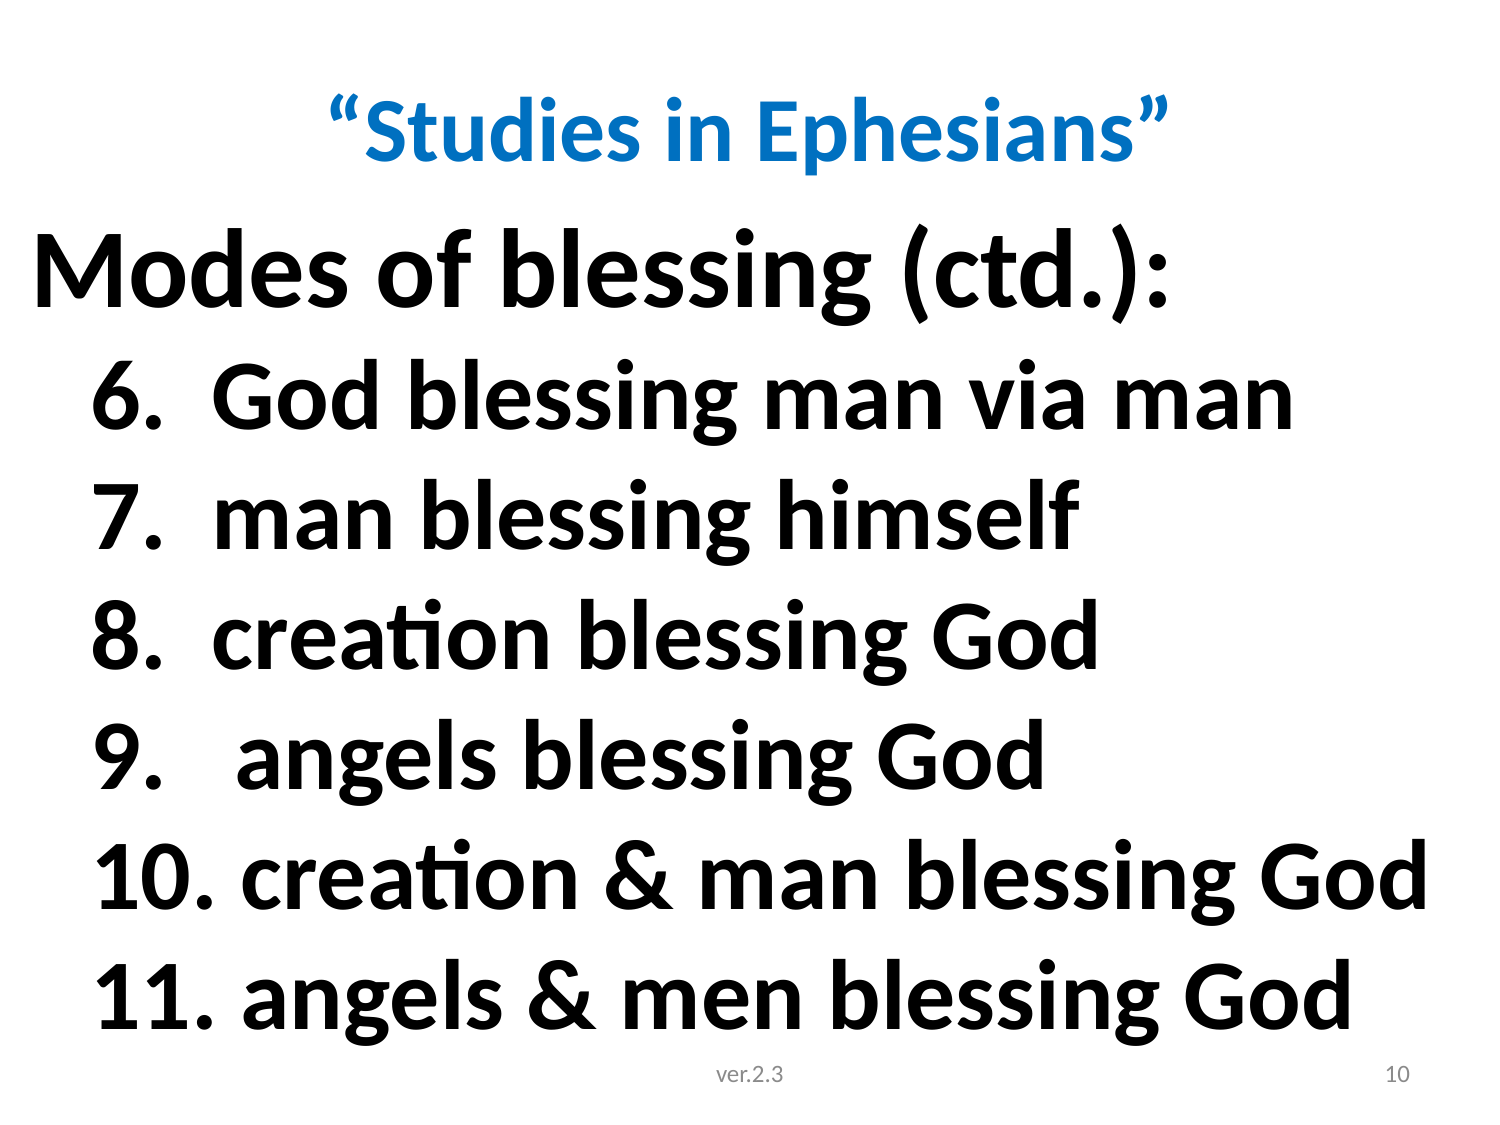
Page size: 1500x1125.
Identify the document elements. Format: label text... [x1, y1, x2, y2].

footer ver.2.3 [512, 1042, 988, 1103]
subtitle Modes of blessing (ctd.): God blessing man via man man blessing himself creation blessing God angels blessing God creation & man blessing God angels & men blessing God [0, 187, 1500, 1076]
title “Studies in Ephesians” [112, 62, 1388, 187]
slide_number 10 [1074, 1042, 1425, 1103]
